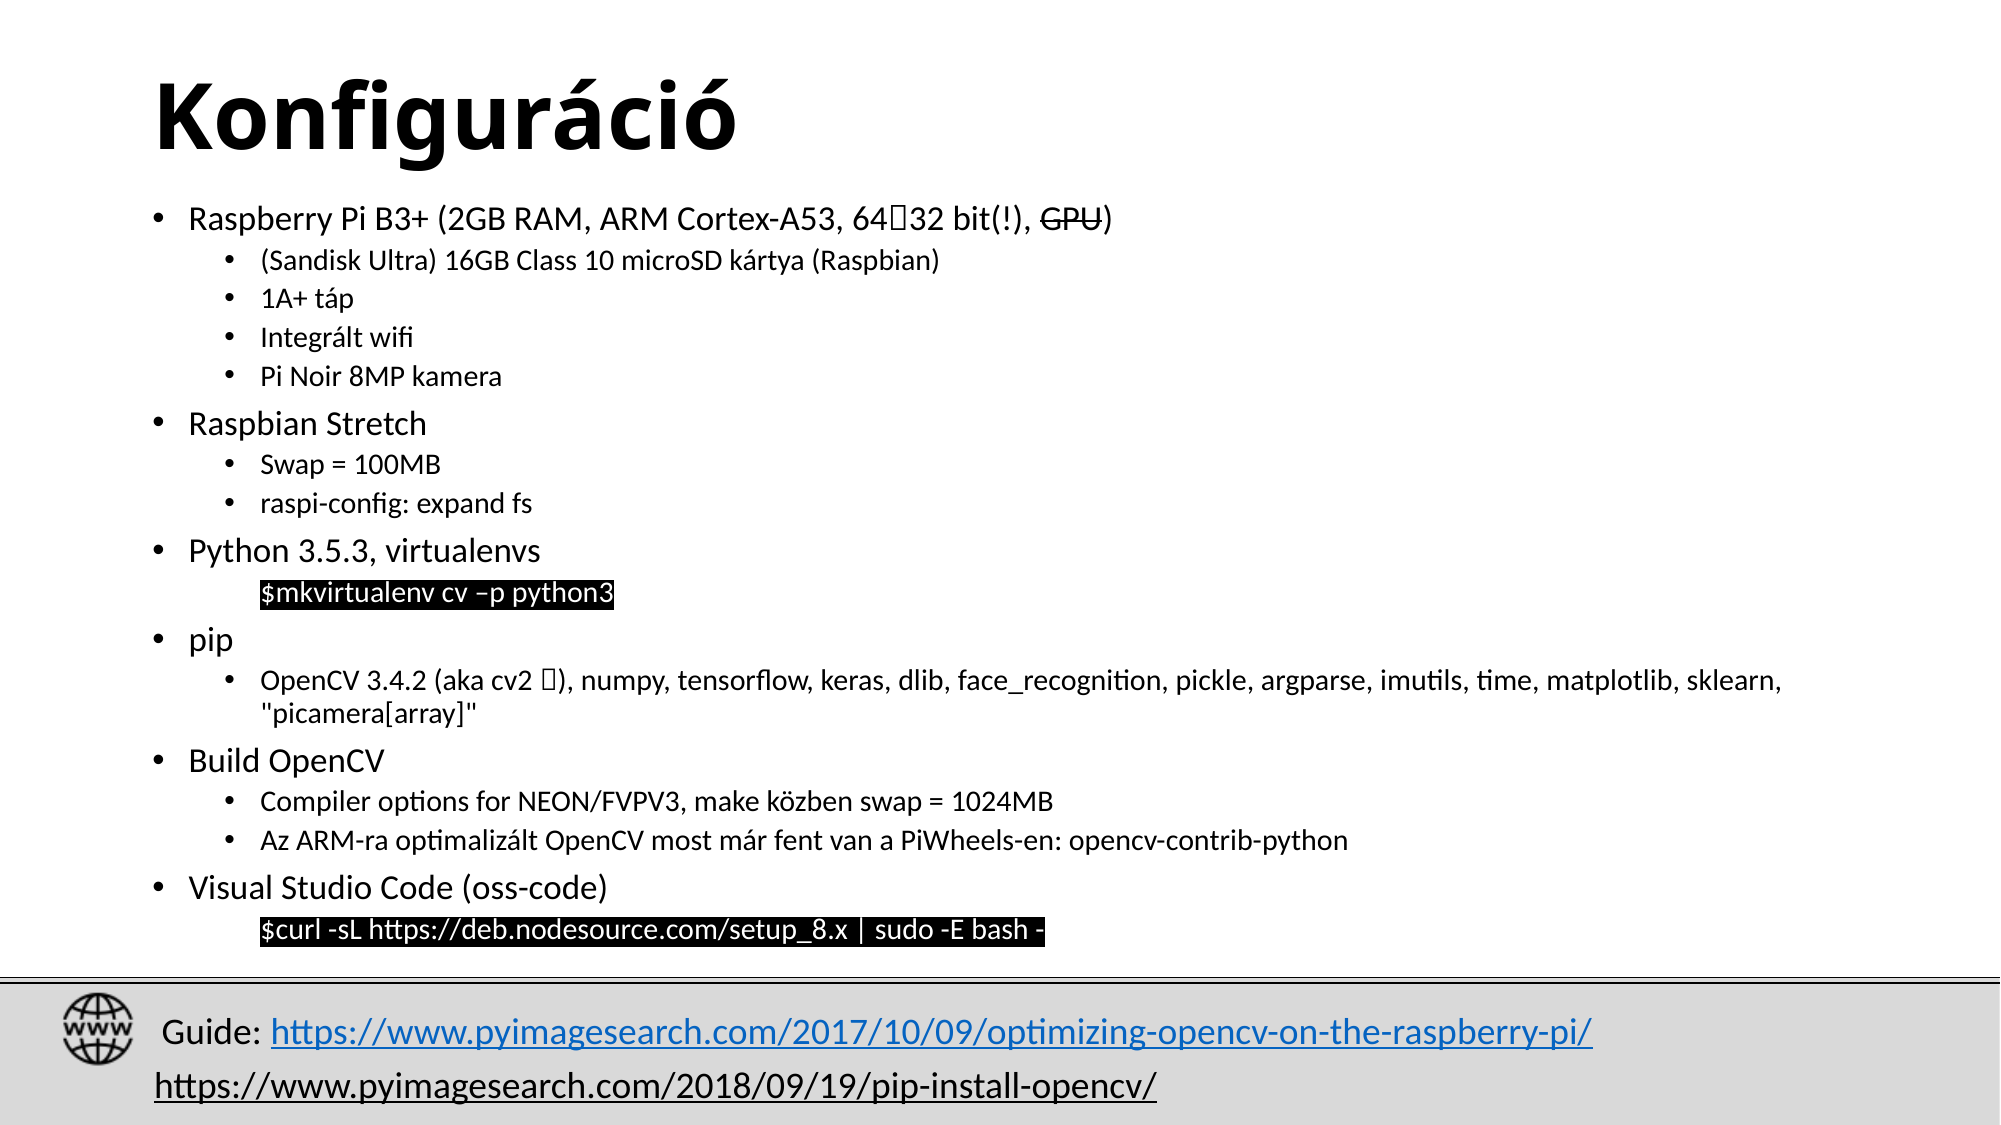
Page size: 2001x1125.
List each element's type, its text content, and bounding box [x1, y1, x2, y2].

picture [59, 990, 138, 1069]
text_box Guide: https://www.pyimagesearch.com/2017/10/09/optimizing-opencv-on-the-raspberry-pi/ [146, 999, 1617, 1060]
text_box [0, 977, 2000, 983]
title Konfiguráció [137, 10, 1863, 193]
text_box https://www.pyimagesearch.com/2018/09/19/pip-install-opencv/ [139, 1053, 1181, 1114]
list Raspberry Pi B3+ (2GB RAM, ARM Cortex-A53, 6432 bit(!), GPU) (Sandisk Ultra) 16GB Class 10 microSD kártya (Raspbian) 1A+ táp Integrált wifi Pi Noir 8MP kamera Raspbian Stretch Swap = 100MB raspi-config: expand fs Python 3.5.3, virtualenvs $mkvirtualenv cv –p python3 pip OpenCV 3.4.2 (aka cv2 ), numpy, tensorflow, keras, dlib, face_recognition, pickle, argparse, imutils, time, matplotlib, sklearn, "picamera[array]" Build OpenCV Compiler options for NEON/FVPV3, make közben swap = 1024MB Az ARM-ra optimalizált OpenCV most már fent van a PiWheels-en: opencv-contrib-python Visual Studio Code (oss-code) $curl -sL https://deb.nodesource.com/setup_8.x | sudo -E bash - [137, 193, 1863, 965]
text_box [0, 984, 2000, 1125]
